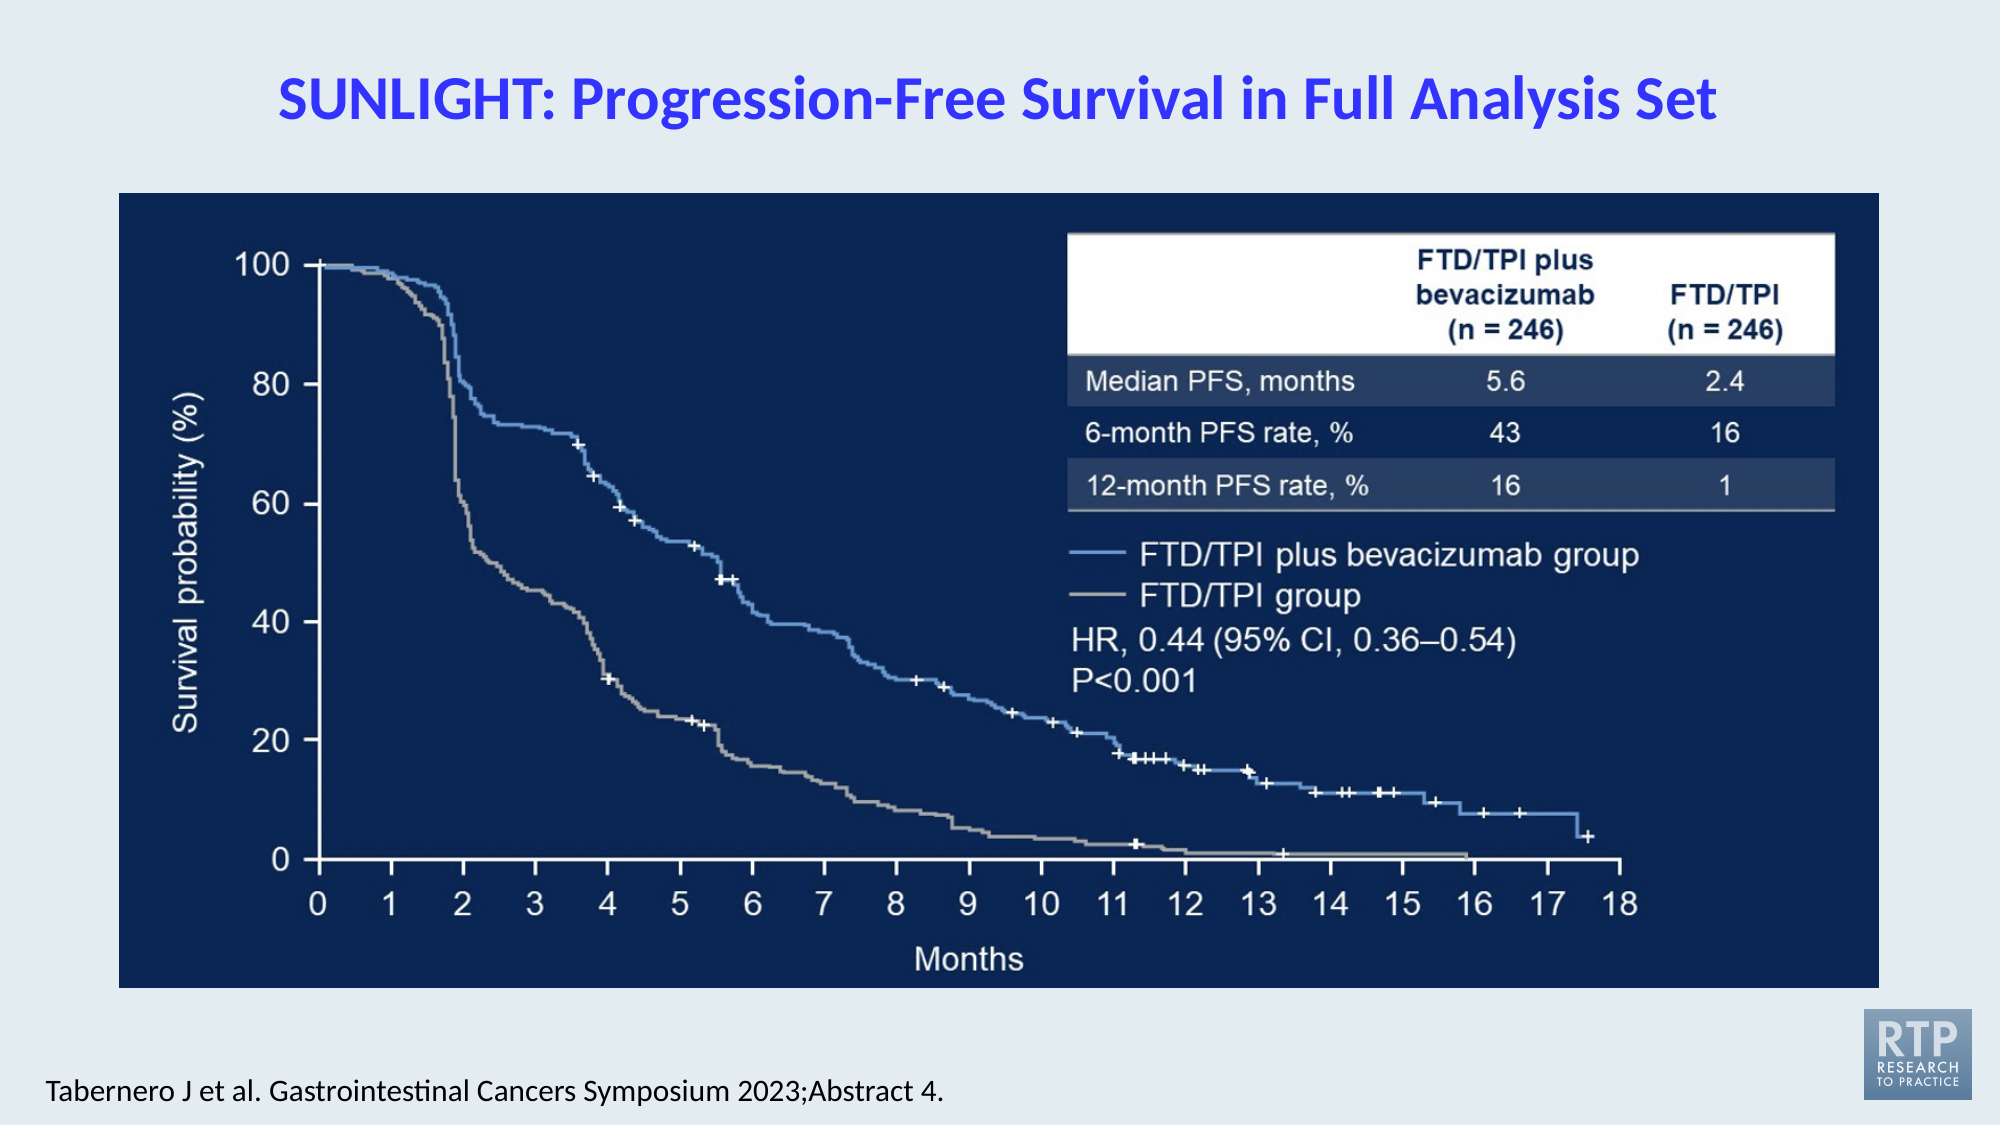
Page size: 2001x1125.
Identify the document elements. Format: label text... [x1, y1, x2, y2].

text_box Tabernero J et al. Gastrointestinal Cancers Symposium 2023;Abstract 4. [30, 1062, 962, 1115]
picture [119, 192, 1880, 988]
title SUNLIGHT: Progression-Free Survival in Full Analysis Set [149, 5, 1850, 190]
